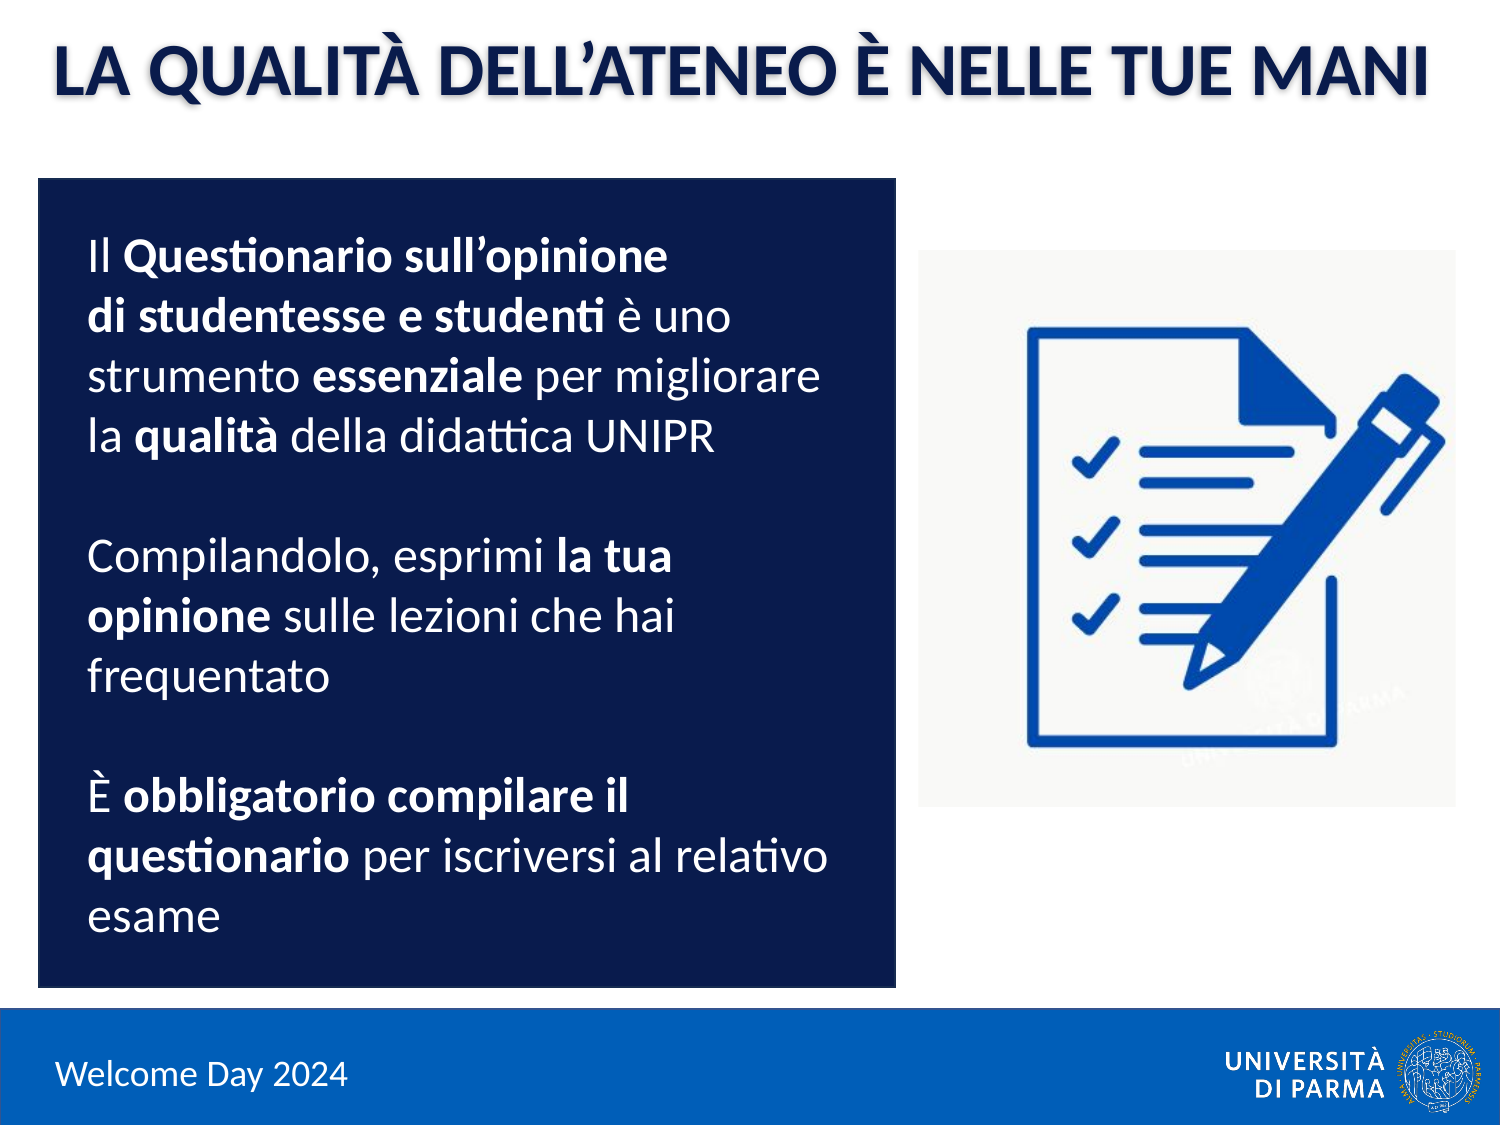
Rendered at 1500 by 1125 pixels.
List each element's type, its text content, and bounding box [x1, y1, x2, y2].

text_box LA QUALITÀ DELL’ATENEO È NELLE TUE MANI [39, 12, 1465, 118]
picture [918, 250, 1456, 807]
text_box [0, 1008, 1500, 1125]
picture [38, 178, 896, 988]
